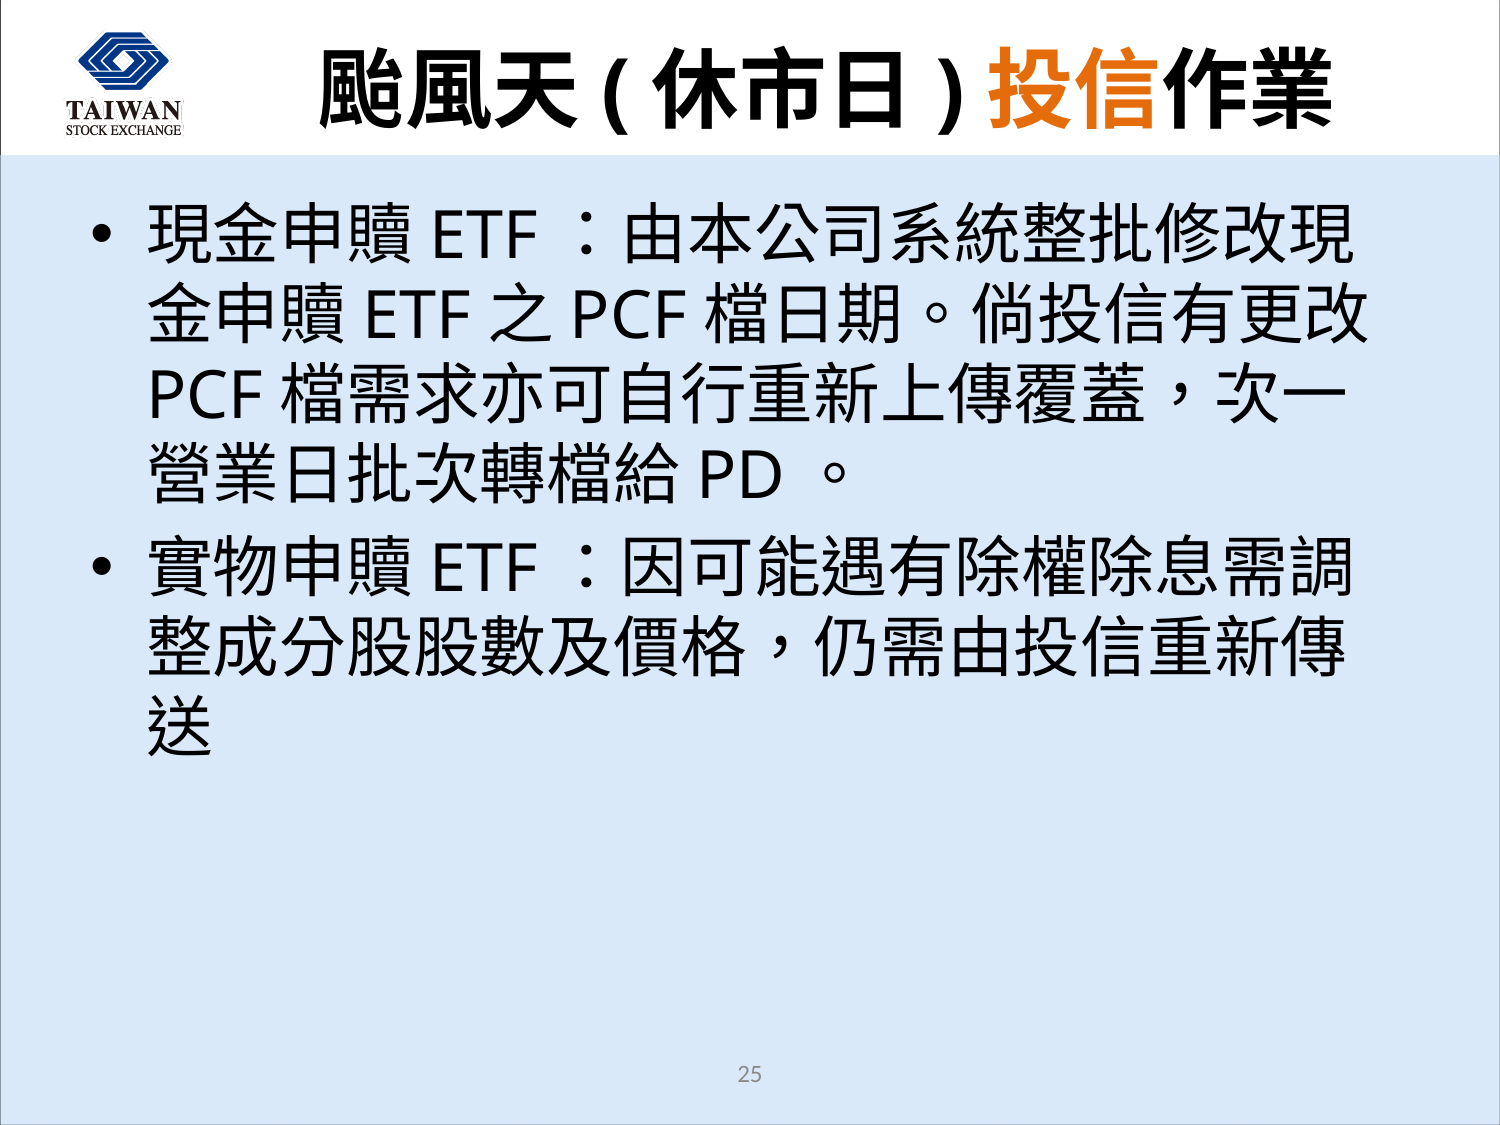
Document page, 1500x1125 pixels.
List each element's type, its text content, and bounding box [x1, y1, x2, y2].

slide_number 25 [575, 1042, 925, 1103]
list 現金申贖ETF：由本公司系統整批修改現金申贖ETF之PCF檔日期。倘投信有更改PCF檔需求亦可自行重新上傳覆蓋，次一營業日批次轉檔給PD。 實物申贖ETF：因可能遇有除權除息需調整成分股股數及價格，仍需由投信重新傳送 [74, 184, 1426, 1006]
picture [0, 0, 1500, 1125]
title 颱風天(休市日)投信作業 [123, 0, 1500, 173]
